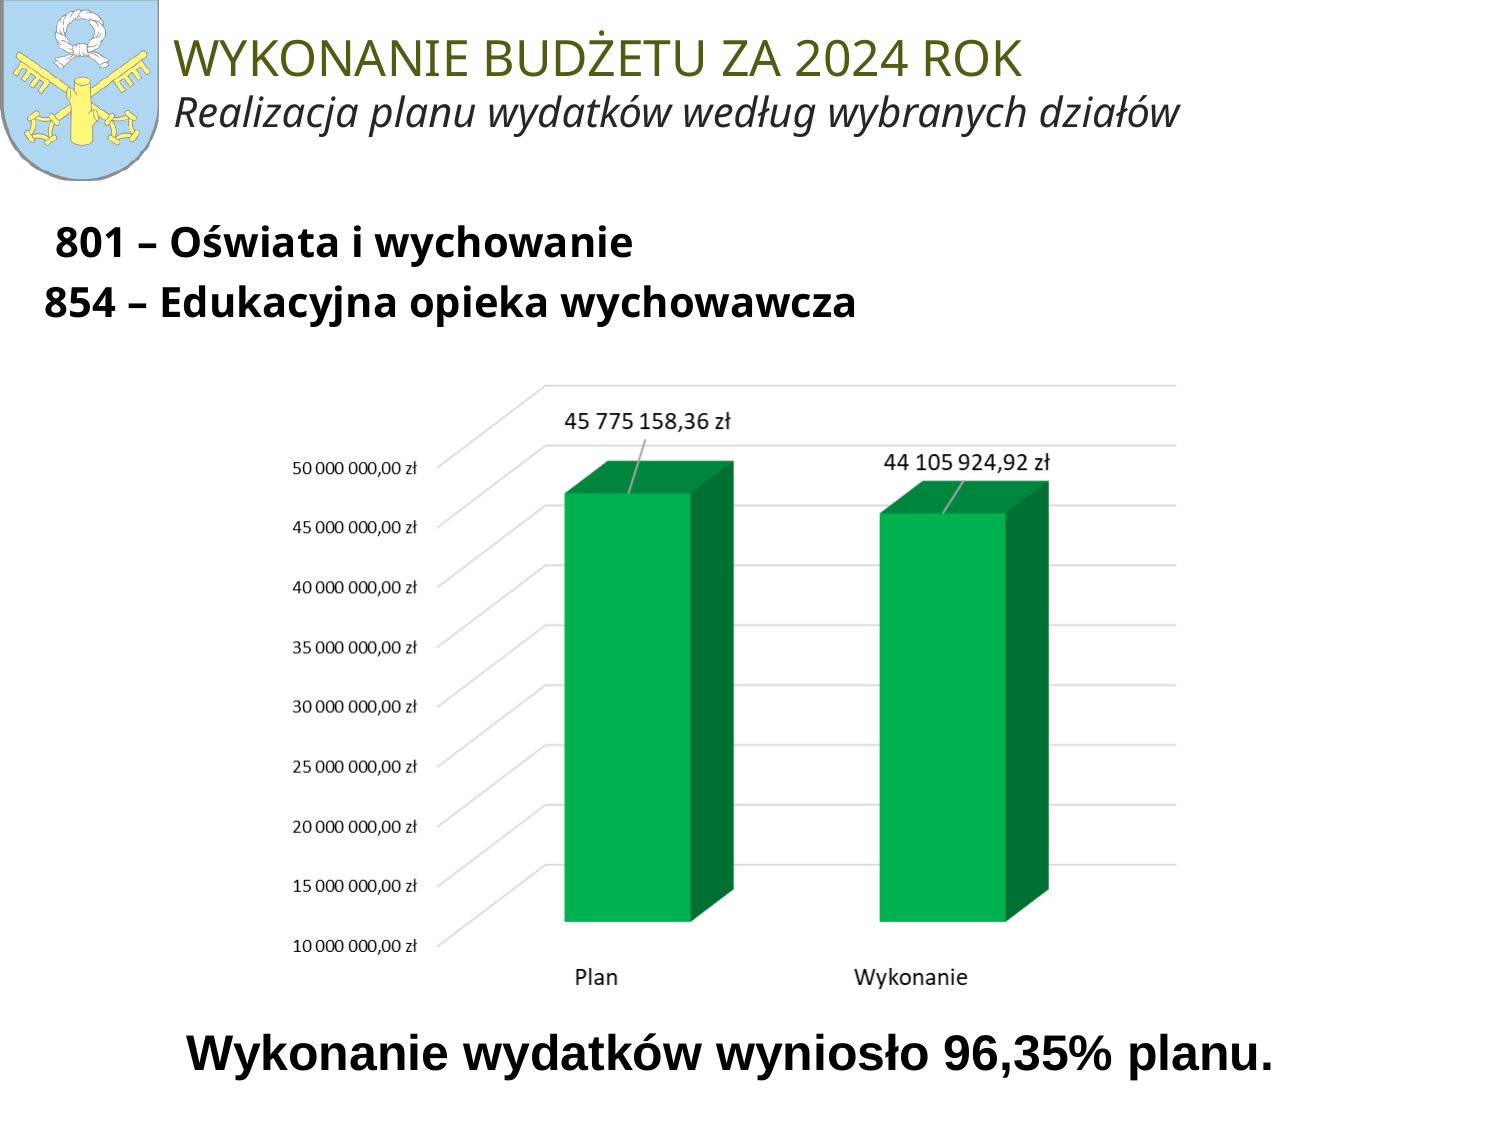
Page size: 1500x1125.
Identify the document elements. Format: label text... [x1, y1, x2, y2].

picture [0, 0, 159, 181]
text_box 801 – Oświata i wychowanie [40, 208, 660, 273]
text_box WYKONANIE BUDŻETU ZA 2024 ROK Realizacja planu wydatków według wybranych działów [159, 0, 1496, 163]
text_box Wykonanie wydatków wyniosło 96,35% planu. [135, 1012, 1341, 1084]
text_box 854 – Edukacyjna opieka wychowawcza [29, 273, 874, 334]
picture [270, 356, 1206, 1009]
